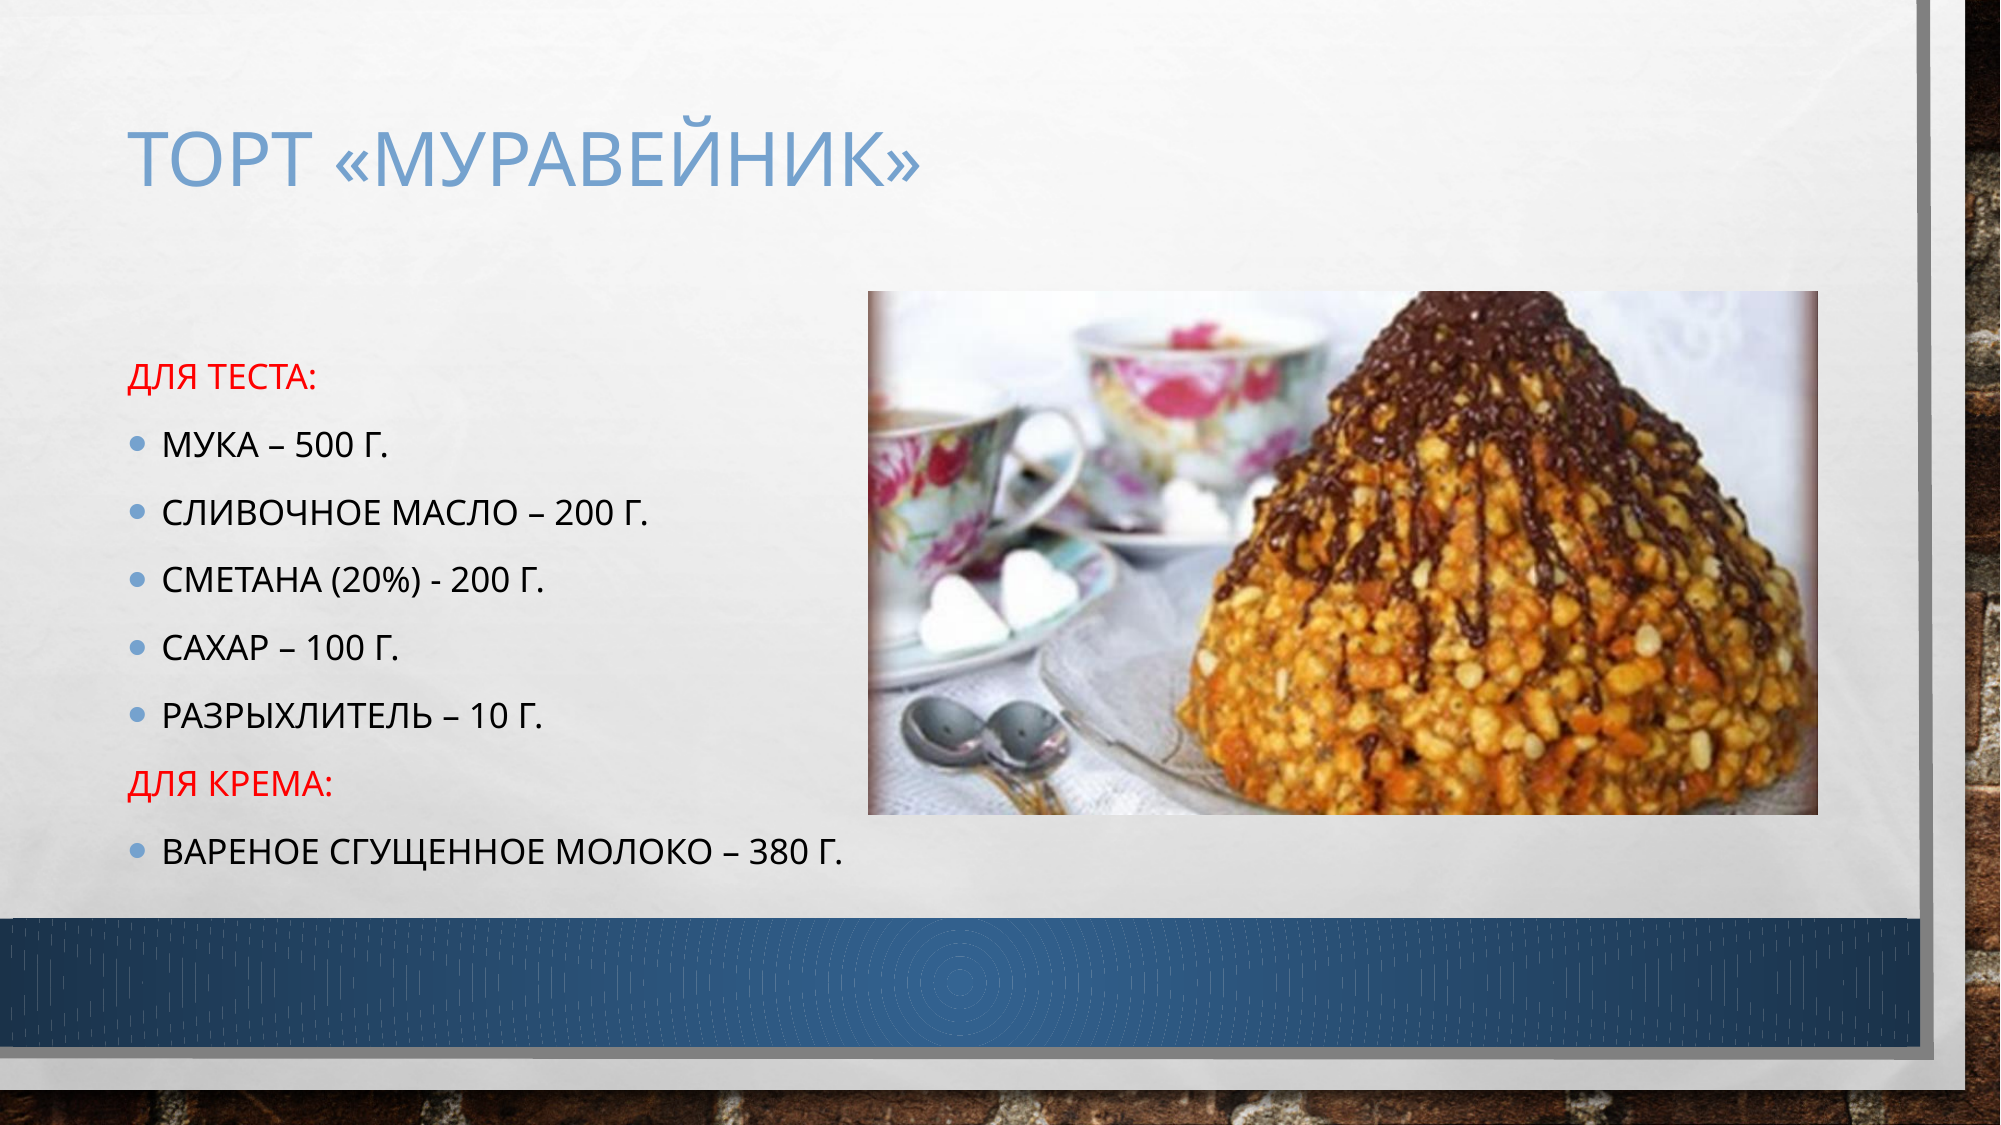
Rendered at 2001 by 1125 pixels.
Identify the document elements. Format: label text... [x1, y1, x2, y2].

picture [0, 0, 2000, 1125]
title Торт «Муравейник» [112, 112, 1818, 302]
list Для теста: Мука – 500 г. Сливочное масло – 200 г. Сметана (20%) - 200 г. Сахар – 100 г. Разрыхлитель – 10 г. Для крема: Вареное сгущенное молоко – 380 г. [112, 338, 1818, 882]
picture [868, 290, 1818, 815]
